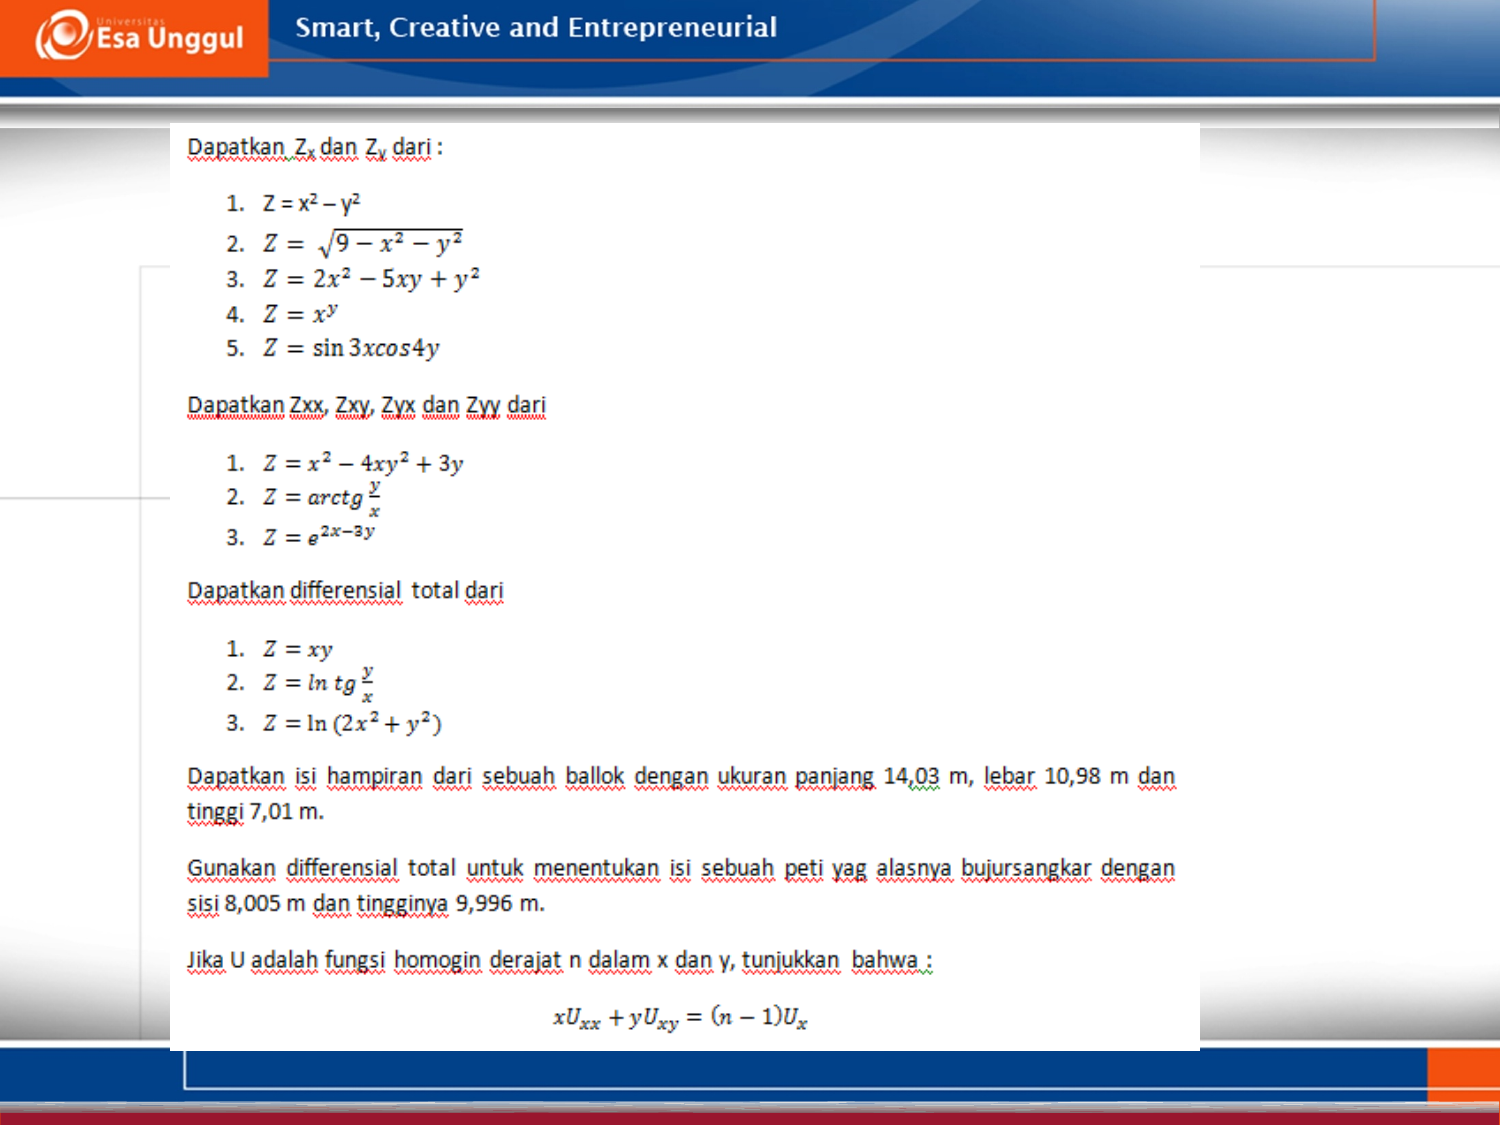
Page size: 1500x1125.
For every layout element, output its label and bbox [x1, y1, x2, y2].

picture [0, 0, 1500, 109]
text_box [0, 1113, 1500, 1125]
picture [0, 123, 1500, 1101]
